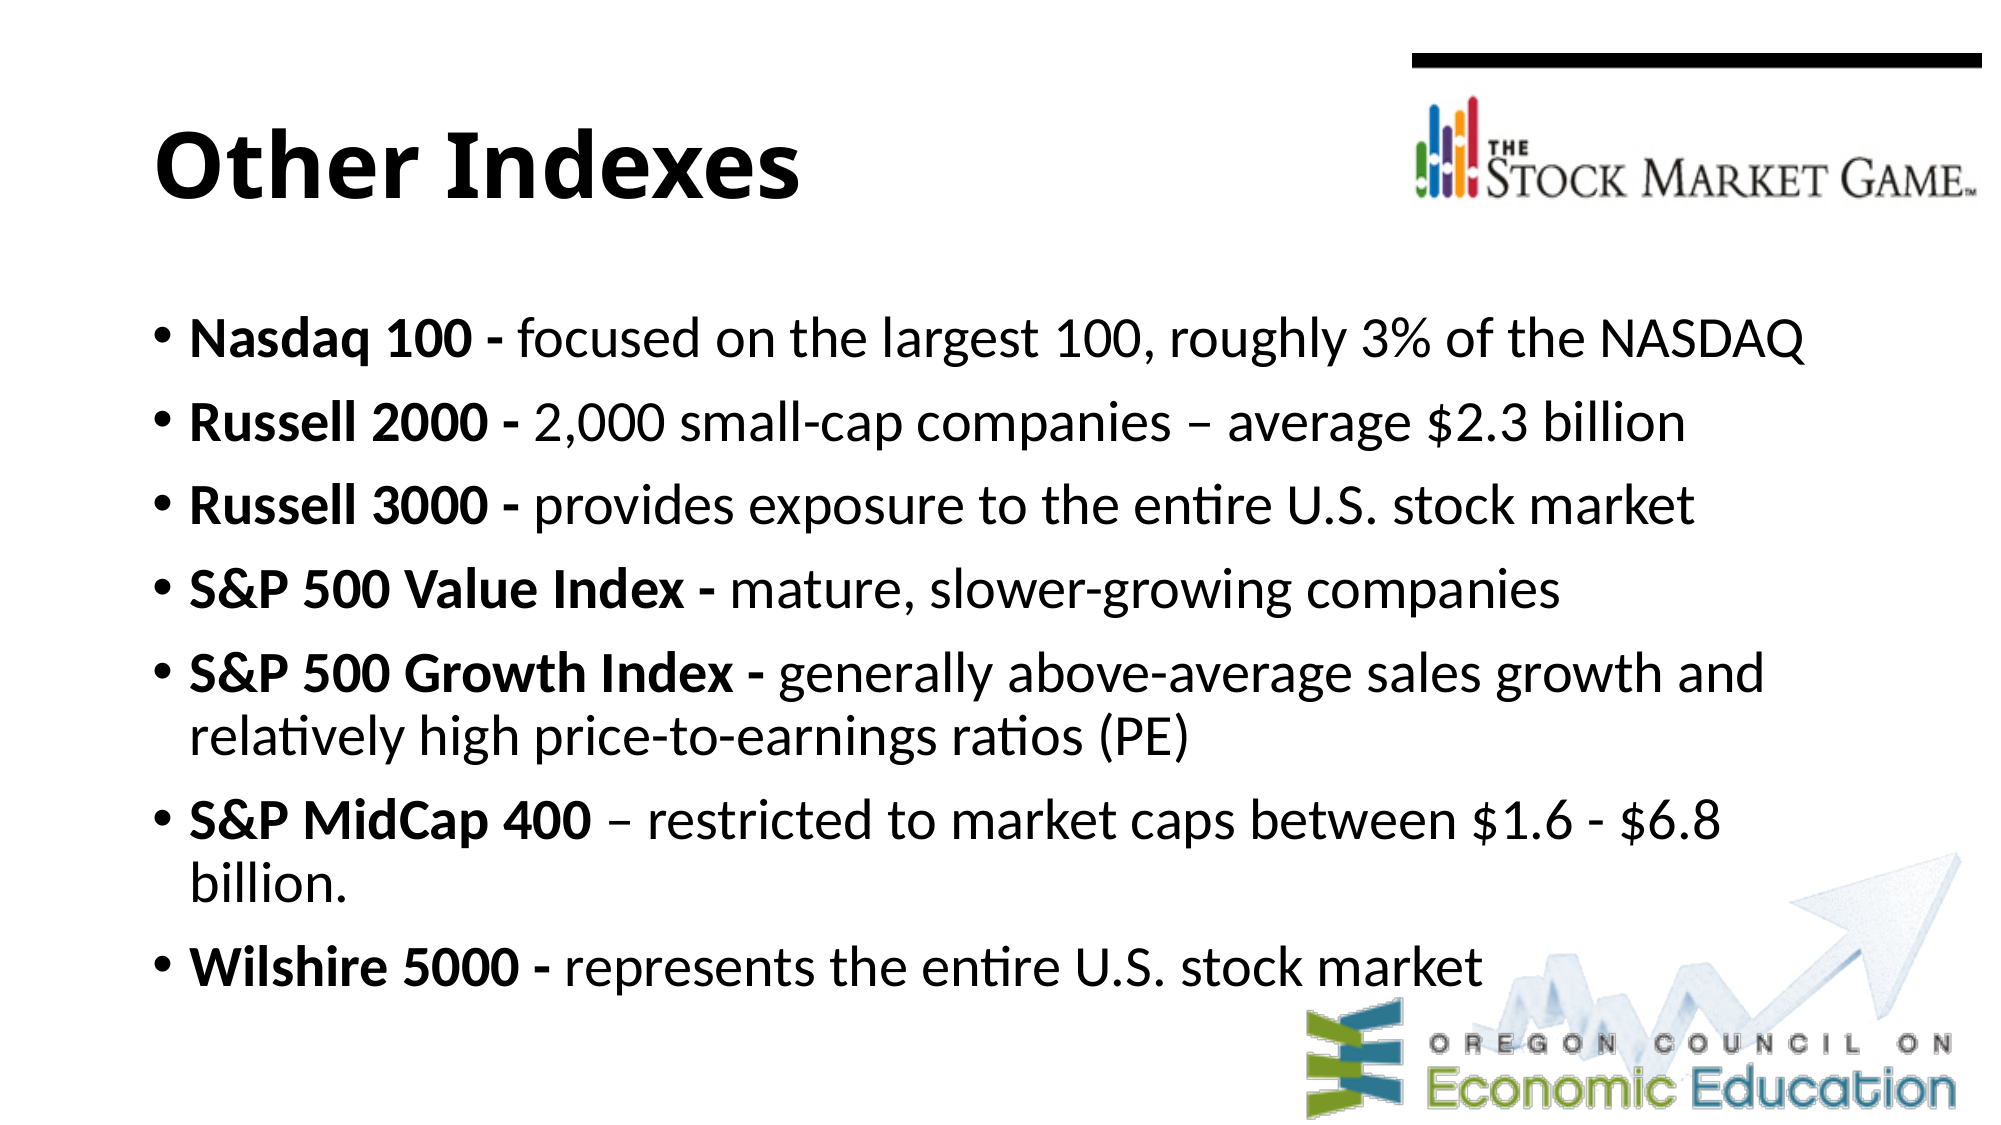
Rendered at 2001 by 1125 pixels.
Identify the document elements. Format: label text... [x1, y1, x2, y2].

picture [1412, 53, 1982, 246]
list Nasdaq 100 - focused on the largest 100, roughly 3% of the NASDAQ Russell 2000 - 2,000 small-cap companies – average $2.3 billion Russell 3000 - provides exposure to the entire U.S. stock market S&P 500 Value Index - mature, slower-growing companies S&P 500 Growth Index - generally above-average sales growth and relatively high price-to-earnings ratios (PE) S&P MidCap 400 – restricted to market caps between $1.6 - $6.8 billion. Wilshire 5000 - represents the entire U.S. stock market [137, 299, 1863, 1014]
picture [1293, 990, 1962, 1124]
title Other Indexes [137, 59, 1863, 278]
